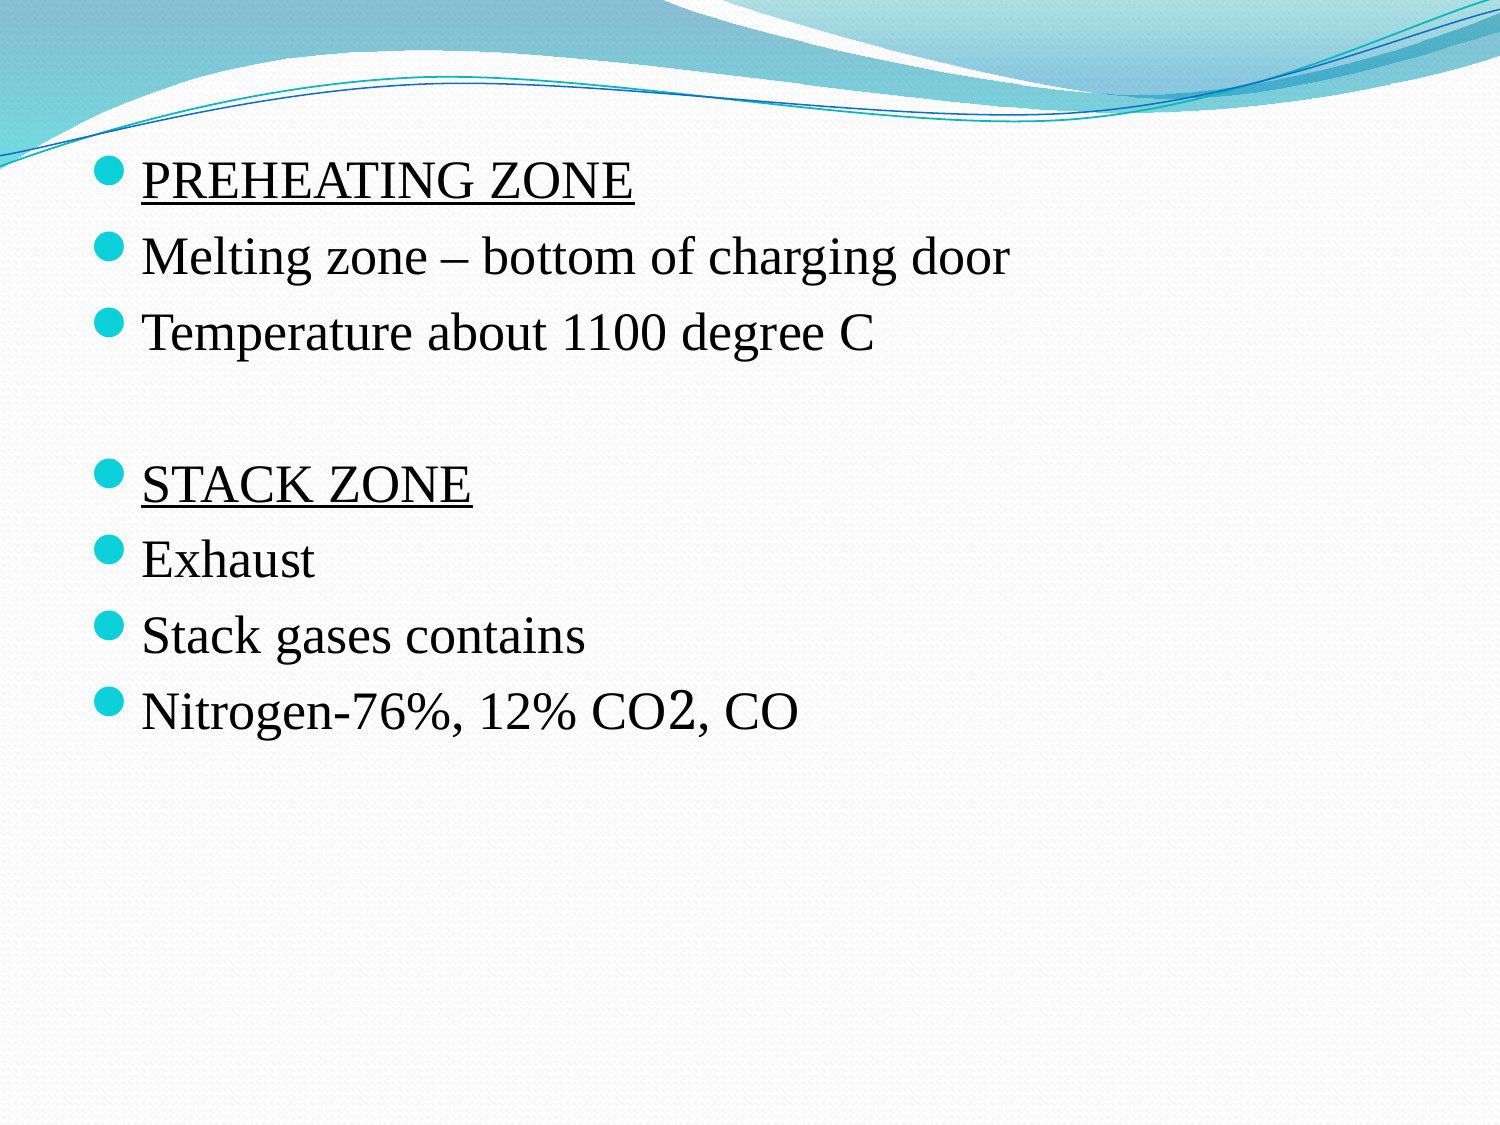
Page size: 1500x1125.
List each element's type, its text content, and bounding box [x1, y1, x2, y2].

list PREHEATING ZONE Melting zone – bottom of charging door Temperature about 1100 degree C STACK ZONE Exhaust Stack gases contains Nitrogen-76%, 12% CO2, CO [75, 137, 1425, 1038]
